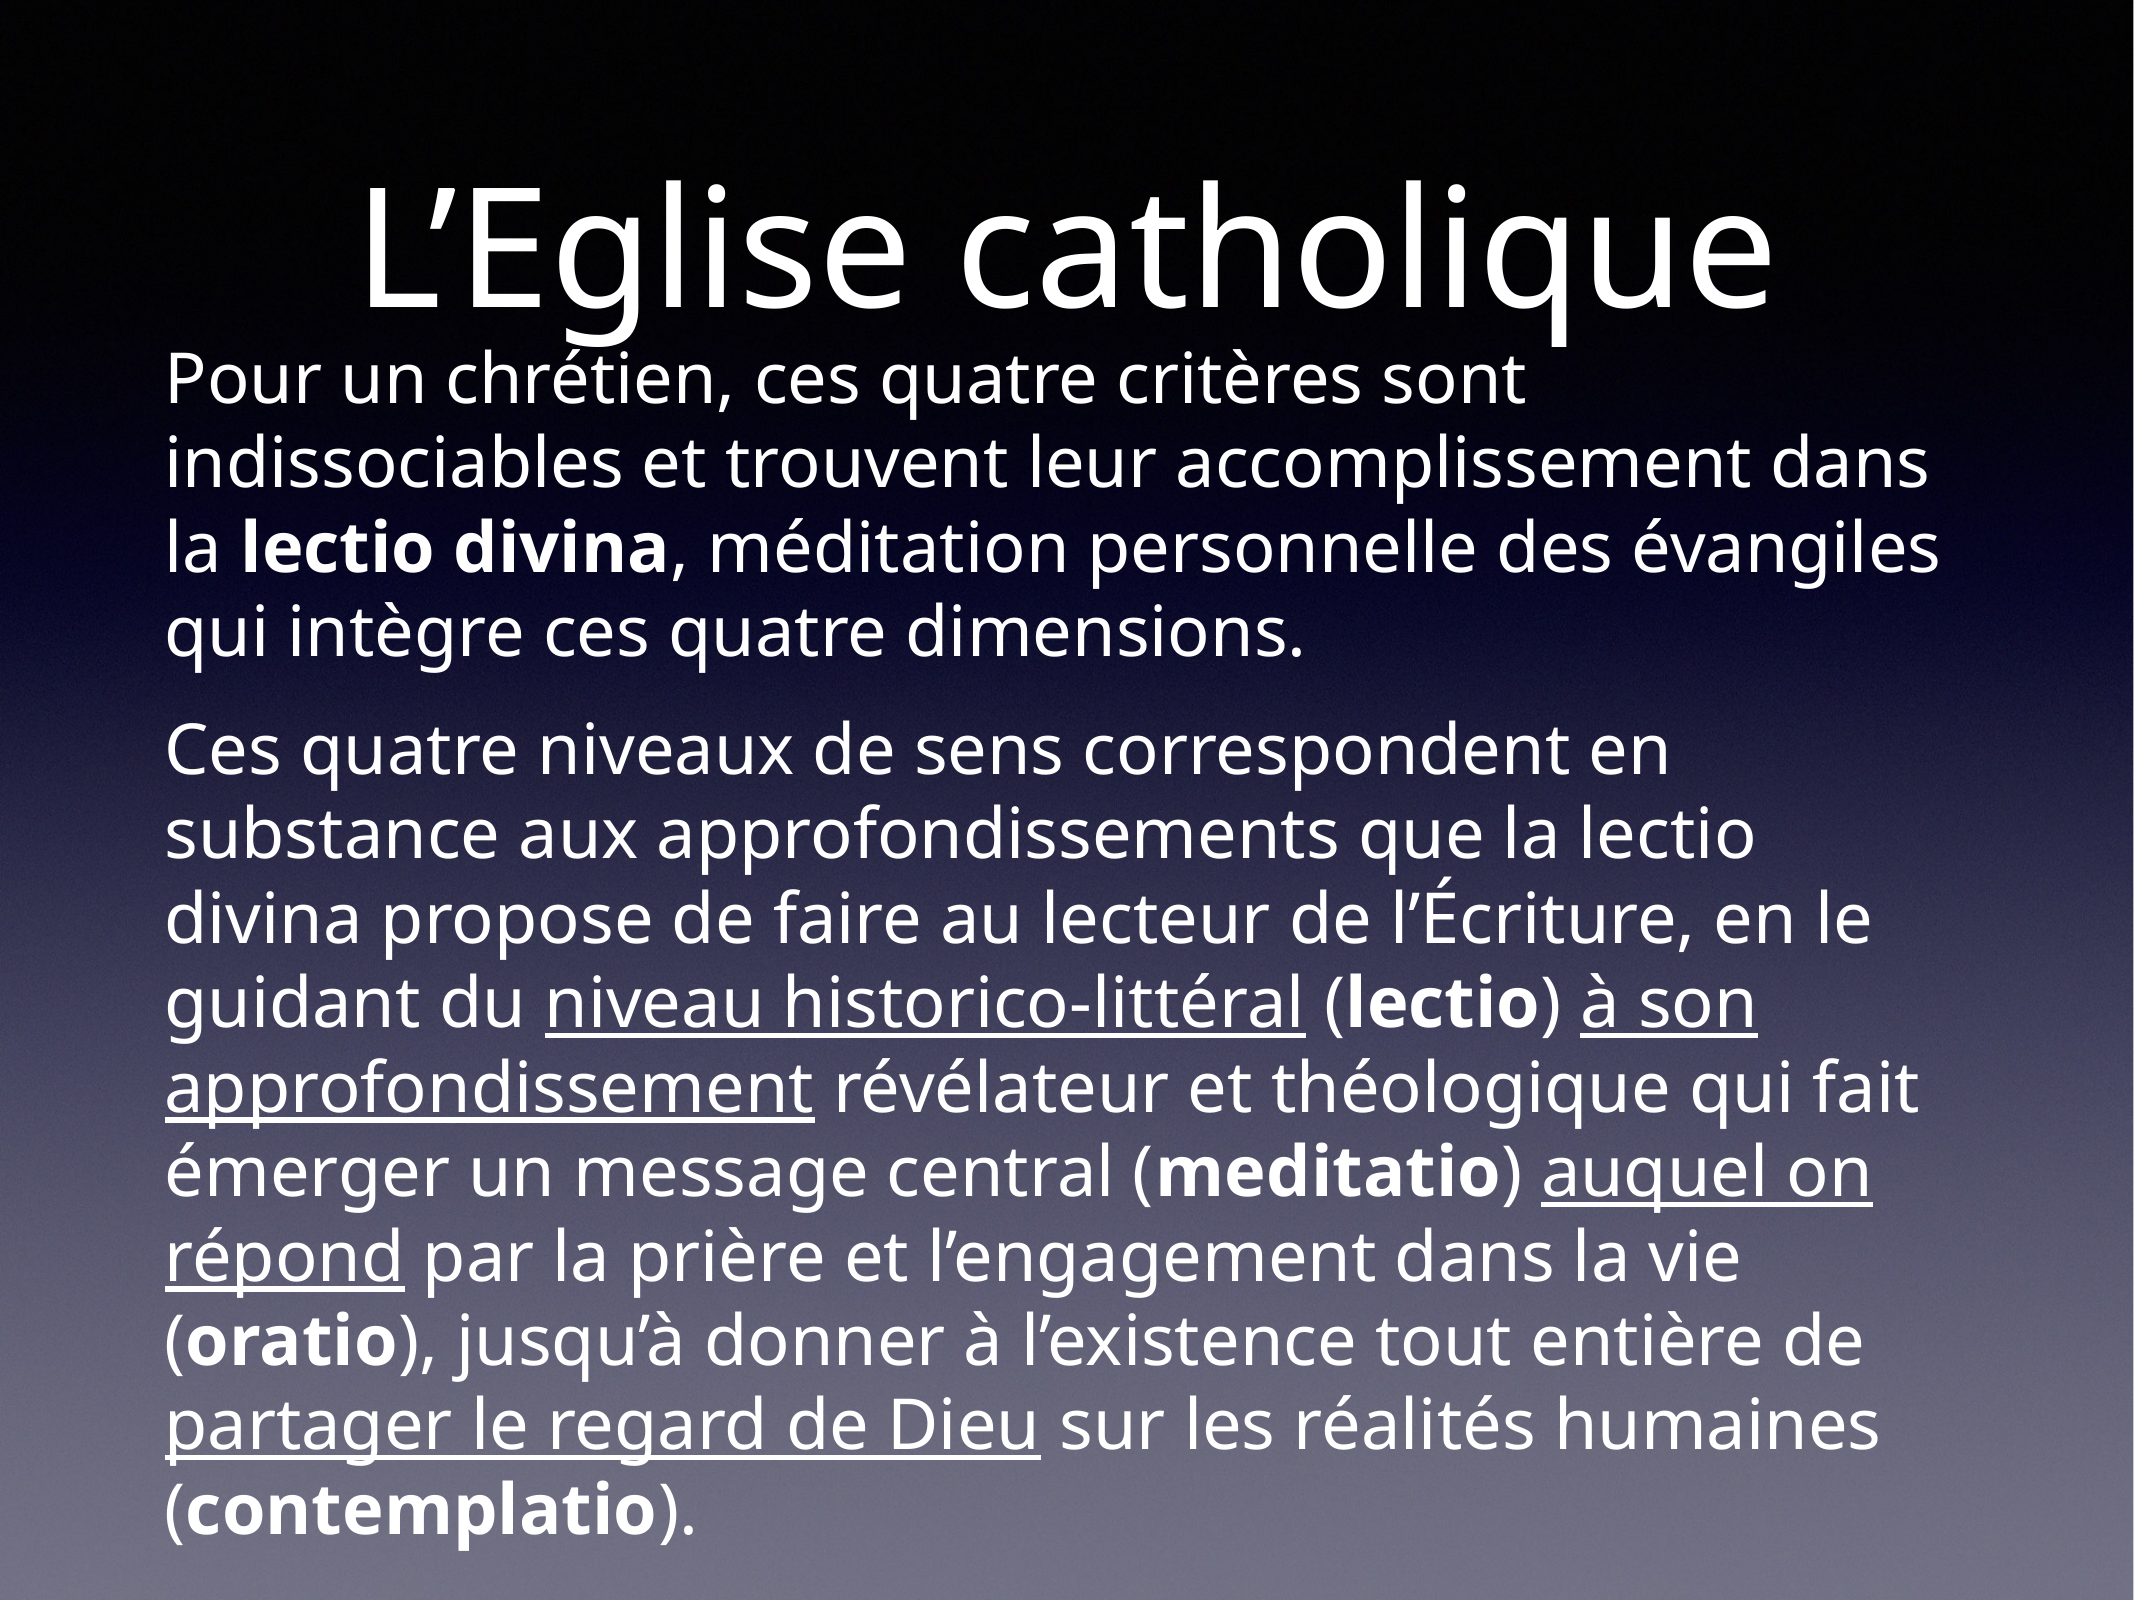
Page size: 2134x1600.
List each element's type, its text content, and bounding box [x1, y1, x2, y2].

list Pour un chrétien, ces quatre critères sont indissociables et trouvent leur accomplissement dans la lectio divina, méditation personnelle des évangiles qui intègre ces quatre dimensions. Ces quatre niveaux de sens correspondent en substance aux approfondissements que la lectio divina propose de faire au lecteur de l’Écriture, en le guidant du niveau historico-littéral (lectio) à son approfondissement révélateur et théologique qui fait émerger un message central (meditatio) auquel on répond par la prière et l’engagement dans la vie (oratio), jusqu’à donner à l’existence tout entière de partager le regard de Dieu sur les réalités humaines (contemplatio). [155, 424, 1978, 1457]
title L’Eglise catholique [155, 66, 1978, 416]
picture [0, 0, 2134, 1600]
